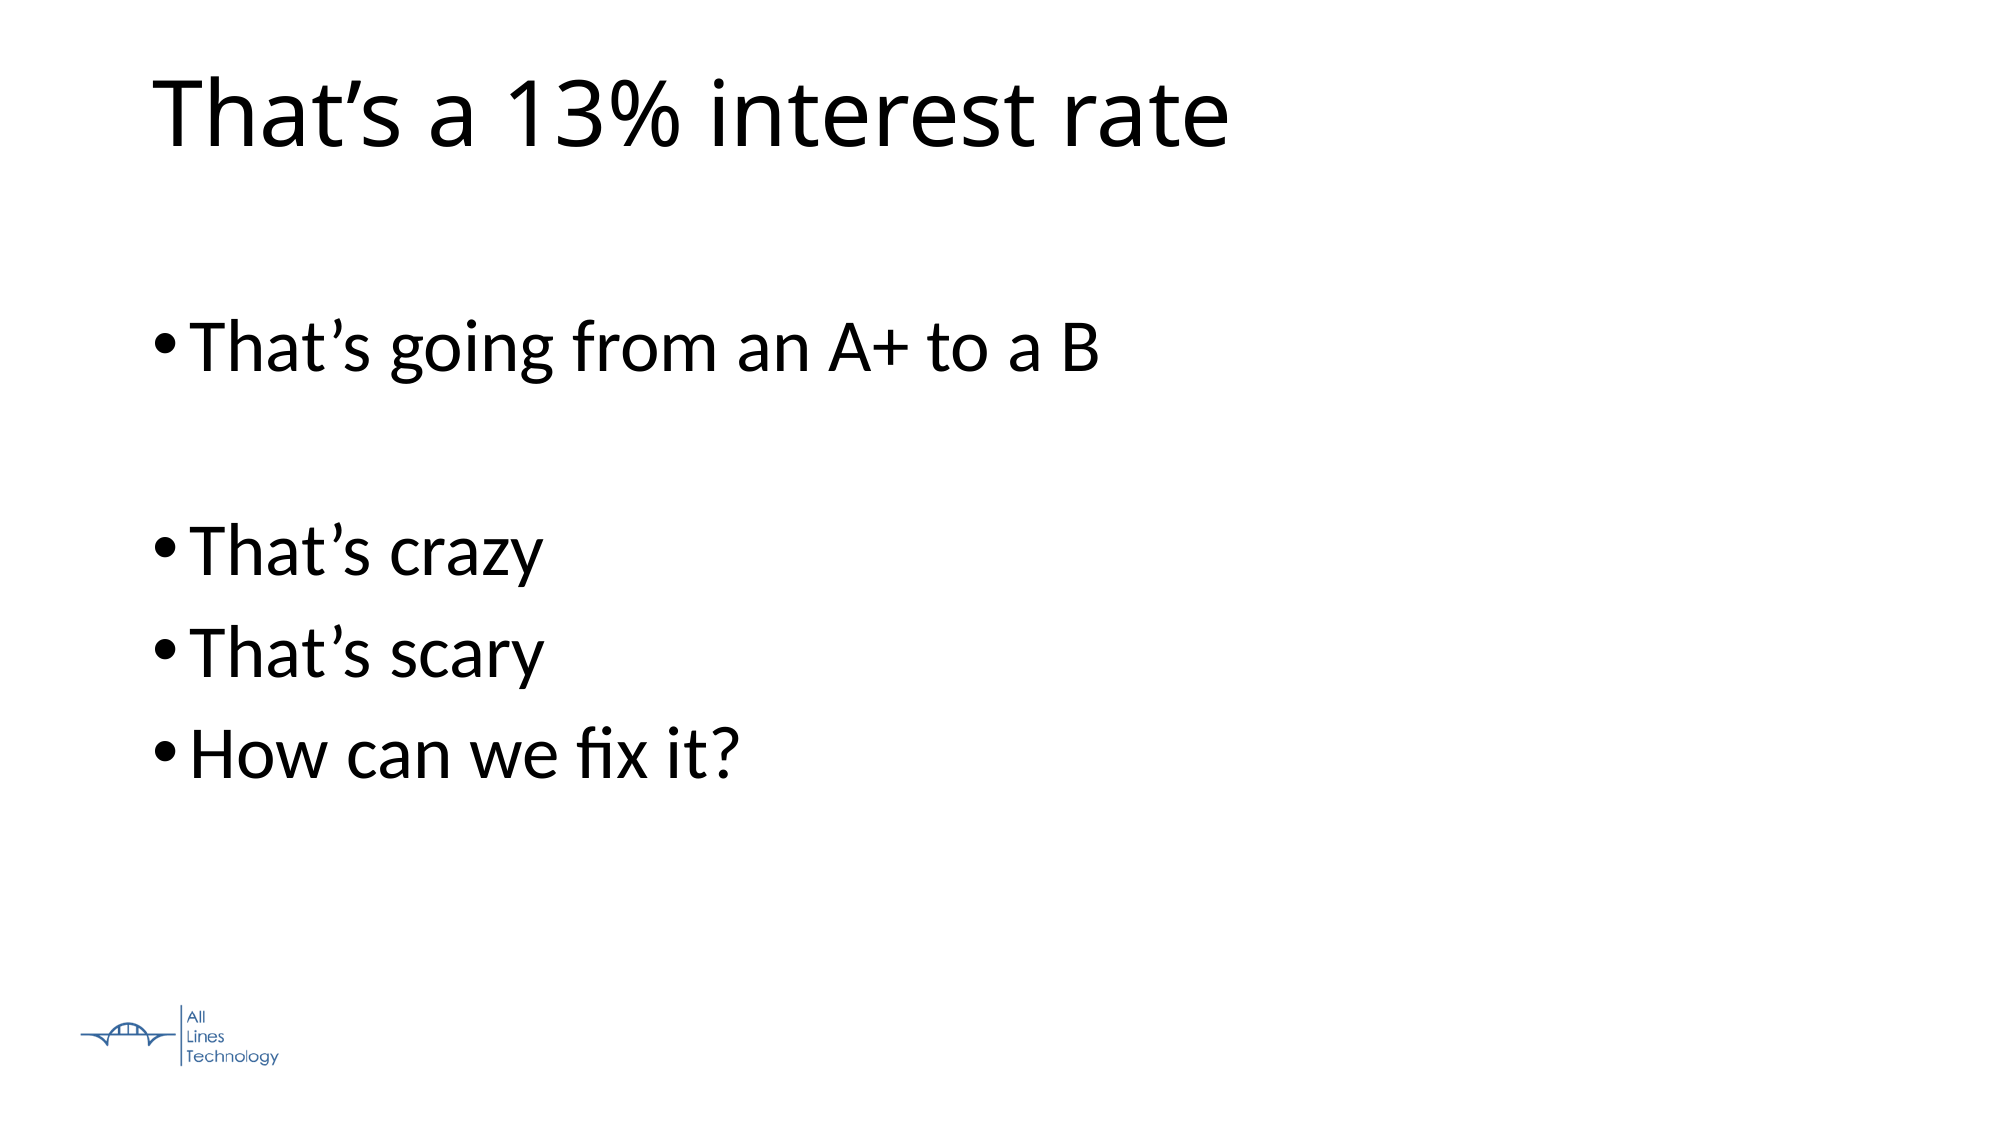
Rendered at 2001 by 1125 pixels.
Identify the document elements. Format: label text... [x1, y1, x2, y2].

title That’s a 13% interest rate [137, 59, 1863, 278]
picture [69, 993, 286, 1075]
list That’s going from an A+ to a B That’s crazy That’s scary How can we fix it? [137, 299, 1863, 1014]
